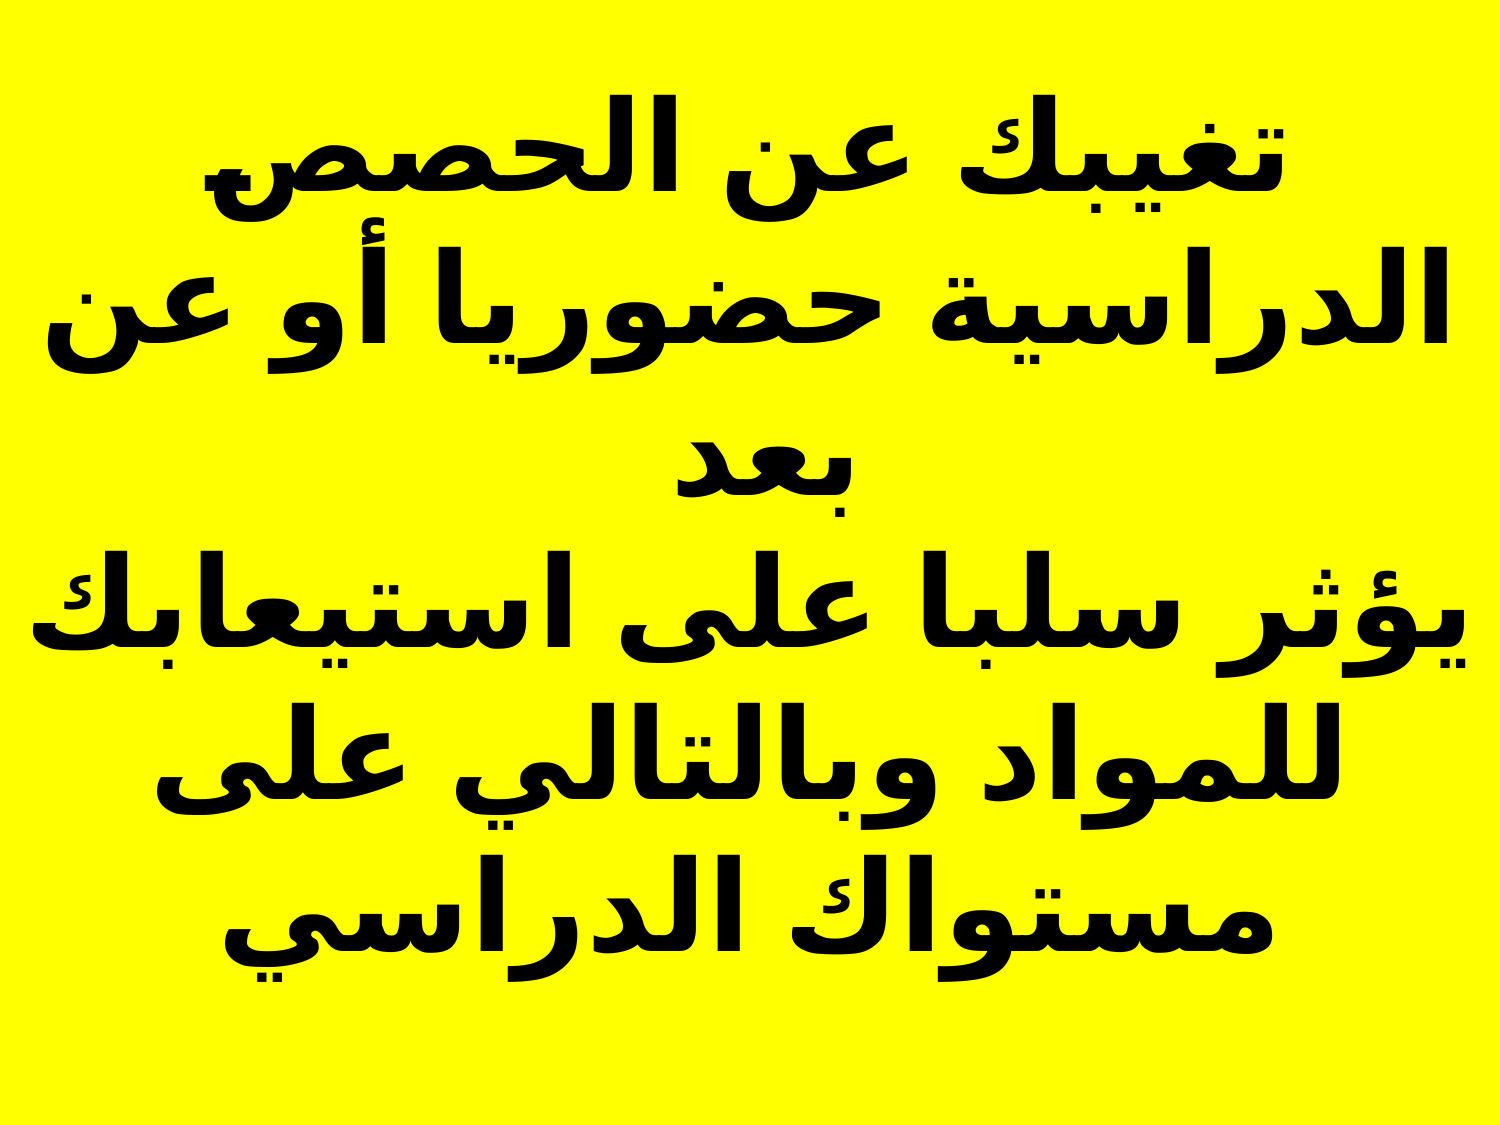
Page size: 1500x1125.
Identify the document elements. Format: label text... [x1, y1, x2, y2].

title تغيبك عن الحصص الدراسية حضوريا أو عن بعد يؤثر سلبا على استيعابك للمواد وبالتالي على مستواك الدراسي [0, 0, 1500, 1125]
